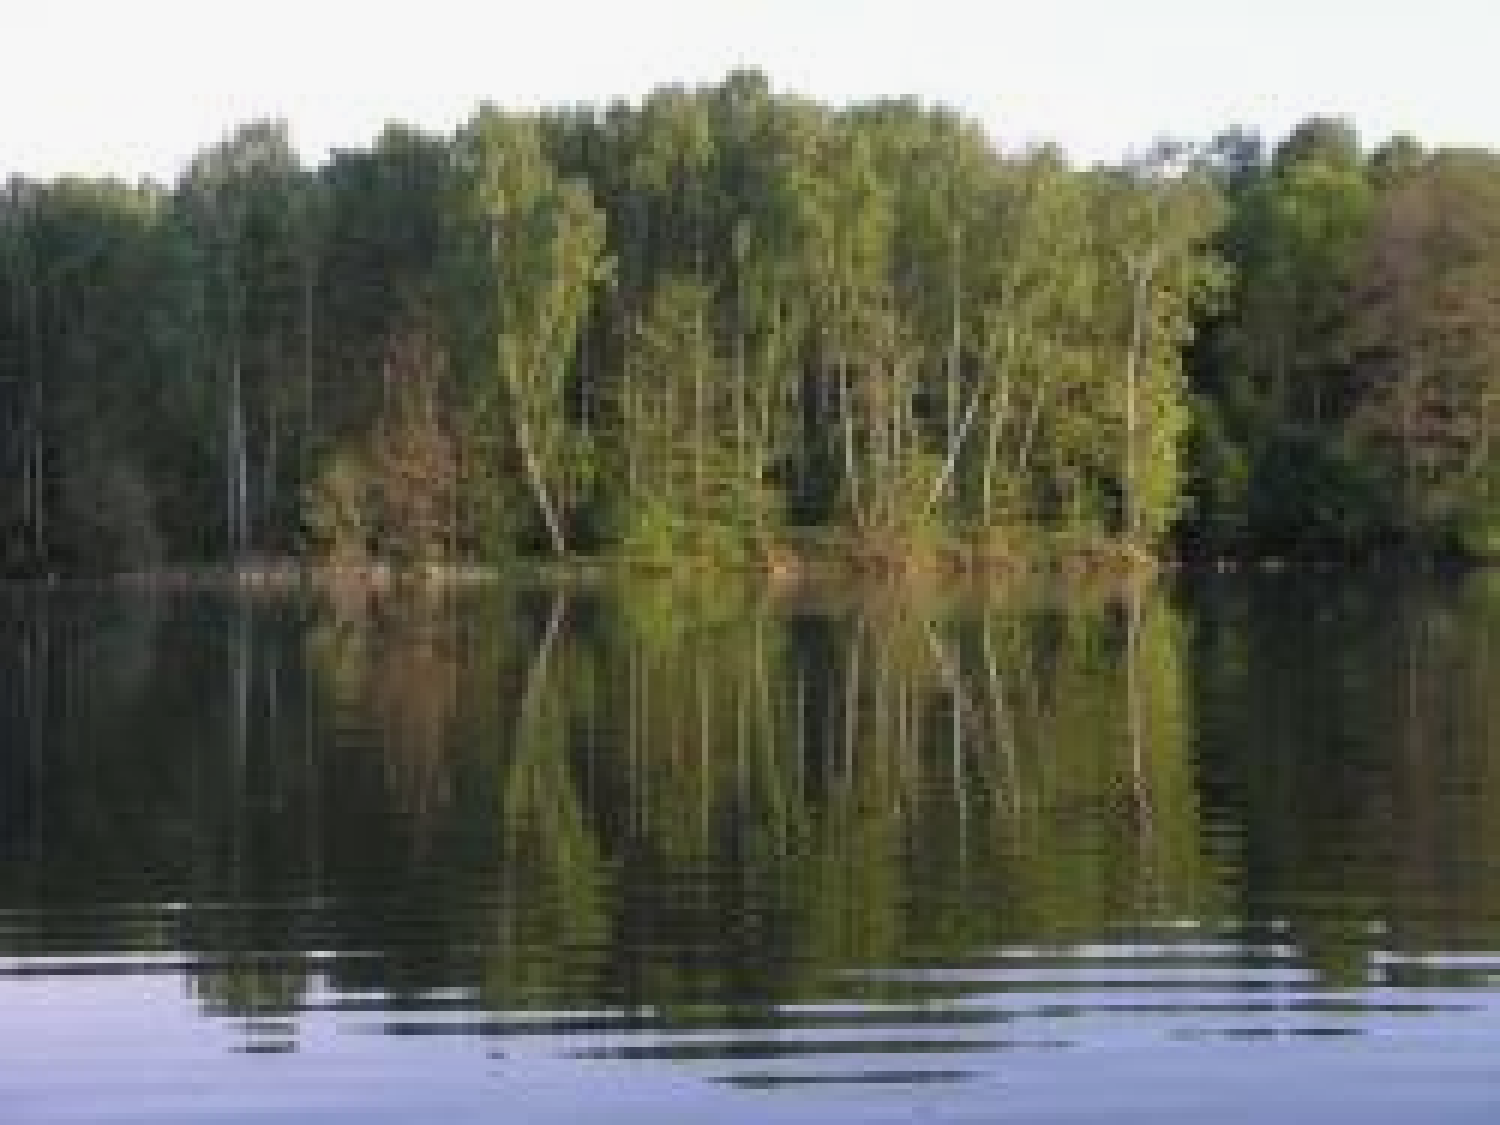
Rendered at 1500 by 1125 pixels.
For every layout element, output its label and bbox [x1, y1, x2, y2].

list [0, 0, 1500, 1125]
